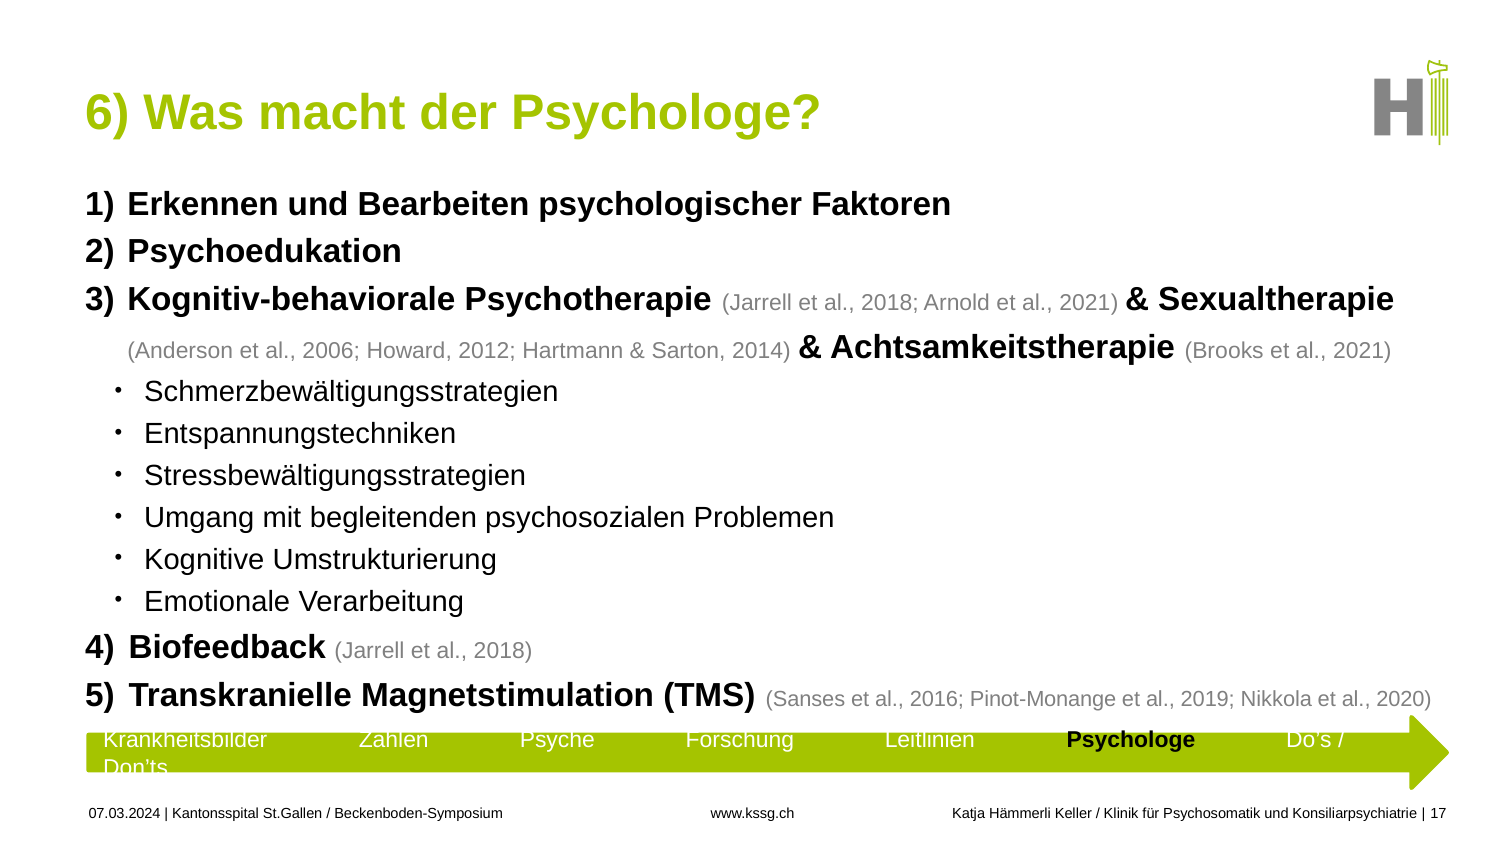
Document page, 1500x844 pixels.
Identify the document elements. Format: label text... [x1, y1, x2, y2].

text_box Krankheitsbilder Zahlen Psyche Forschung Leitlinien Psychologe Do’s / Don’ts [86, 715, 1449, 790]
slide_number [88, 803, 520, 828]
slide_number 17 [1430, 803, 1471, 828]
list Erkennen und Bearbeiten psychologischer Faktoren Psychoedukation Kognitiv-behaviorale Psychotherapie (Jarrell et al., 2018; Arnold et al., 2021) & Sexualtherapie (Anderson et al., 2006; Howard, 2012; Hartmann & Sarton, 2014) & Achtsamkeitstherapie (Brooks et al., 2021) Schmerzbewältigungsstrategien Entspannungstechniken Stressbewältigungsstrategien Umgang mit begleitenden psychosozialen Problemen Kognitive Umstrukturierung Emotionale Verarbeitung Biofeedback (Jarrell et al., 2018) Transkranielle Magnetstimulation (TMS) (Sanses et al., 2016; Pinot-Monange et al., 2019; Nikkola et al., 2020) [85, 173, 1471, 757]
footer Katja Hämmerli Keller / Klinik für Psychosomatik und Konsiliarpsychiatrie [927, 803, 1417, 828]
title 6) Was macht der Psychologe? [85, 79, 1341, 151]
